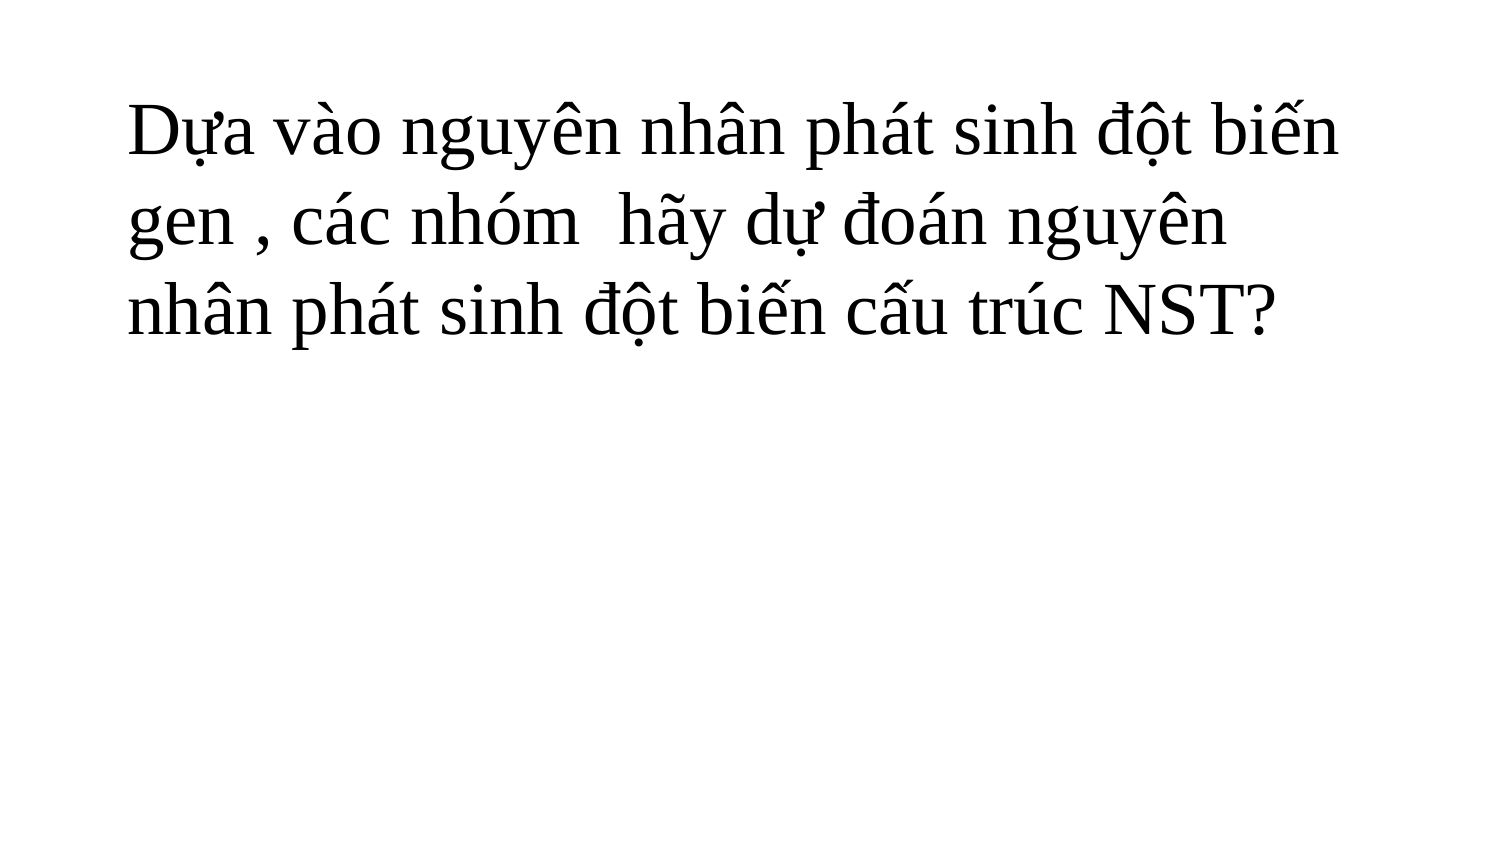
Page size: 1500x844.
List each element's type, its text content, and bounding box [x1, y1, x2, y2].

text_box Dựa vào nguyên nhân phát sinh đột biến gen , các nhóm hãy dự đoán nguyên nhân phát sinh đột biến cấu trúc NST? [112, 21, 1388, 357]
